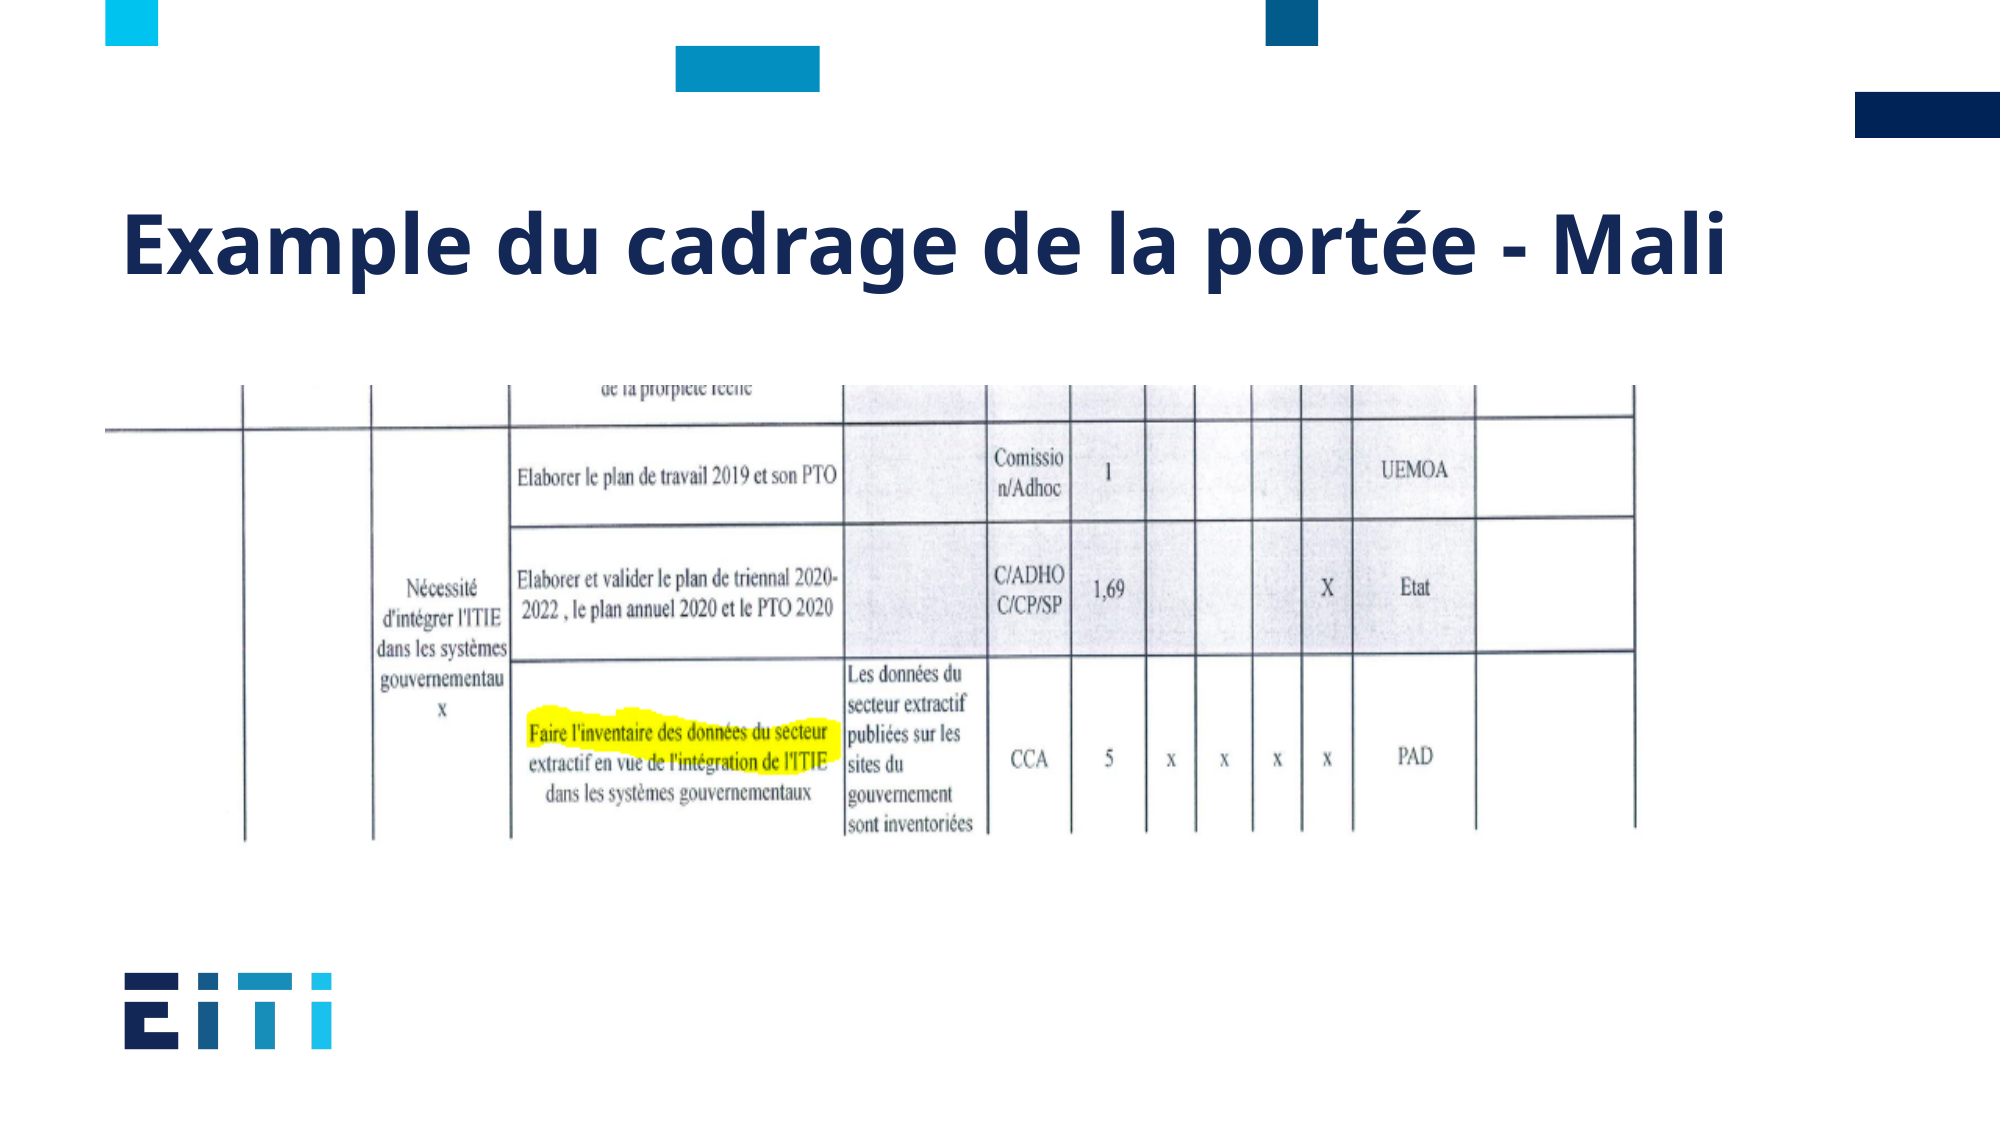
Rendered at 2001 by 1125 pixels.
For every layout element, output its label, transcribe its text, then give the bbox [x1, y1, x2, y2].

picture [105, 385, 1668, 864]
picture [105, 955, 351, 1067]
title Example du cadrage de la portée - Mali [105, 196, 1895, 307]
